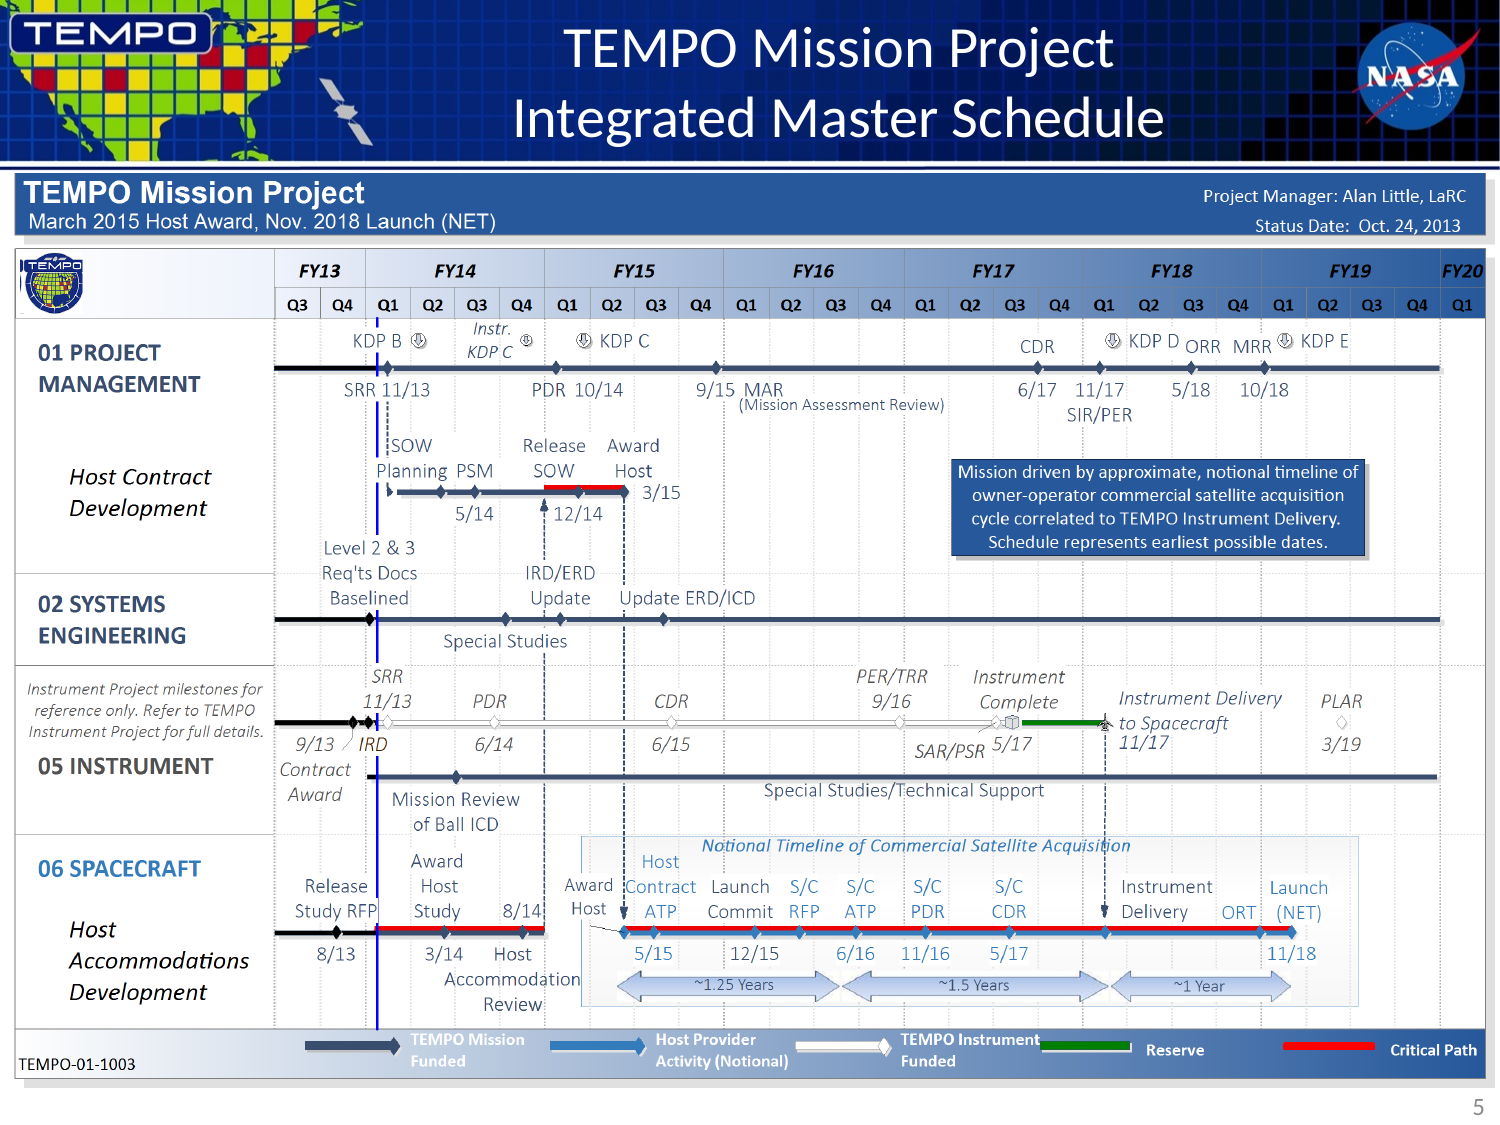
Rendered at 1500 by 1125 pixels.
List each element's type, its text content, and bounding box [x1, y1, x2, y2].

picture [0, 0, 1500, 1093]
title TEMPO Mission Project Integrated Master Schedule [328, 0, 1351, 159]
slide_number 5 [1149, 1099, 1500, 1125]
